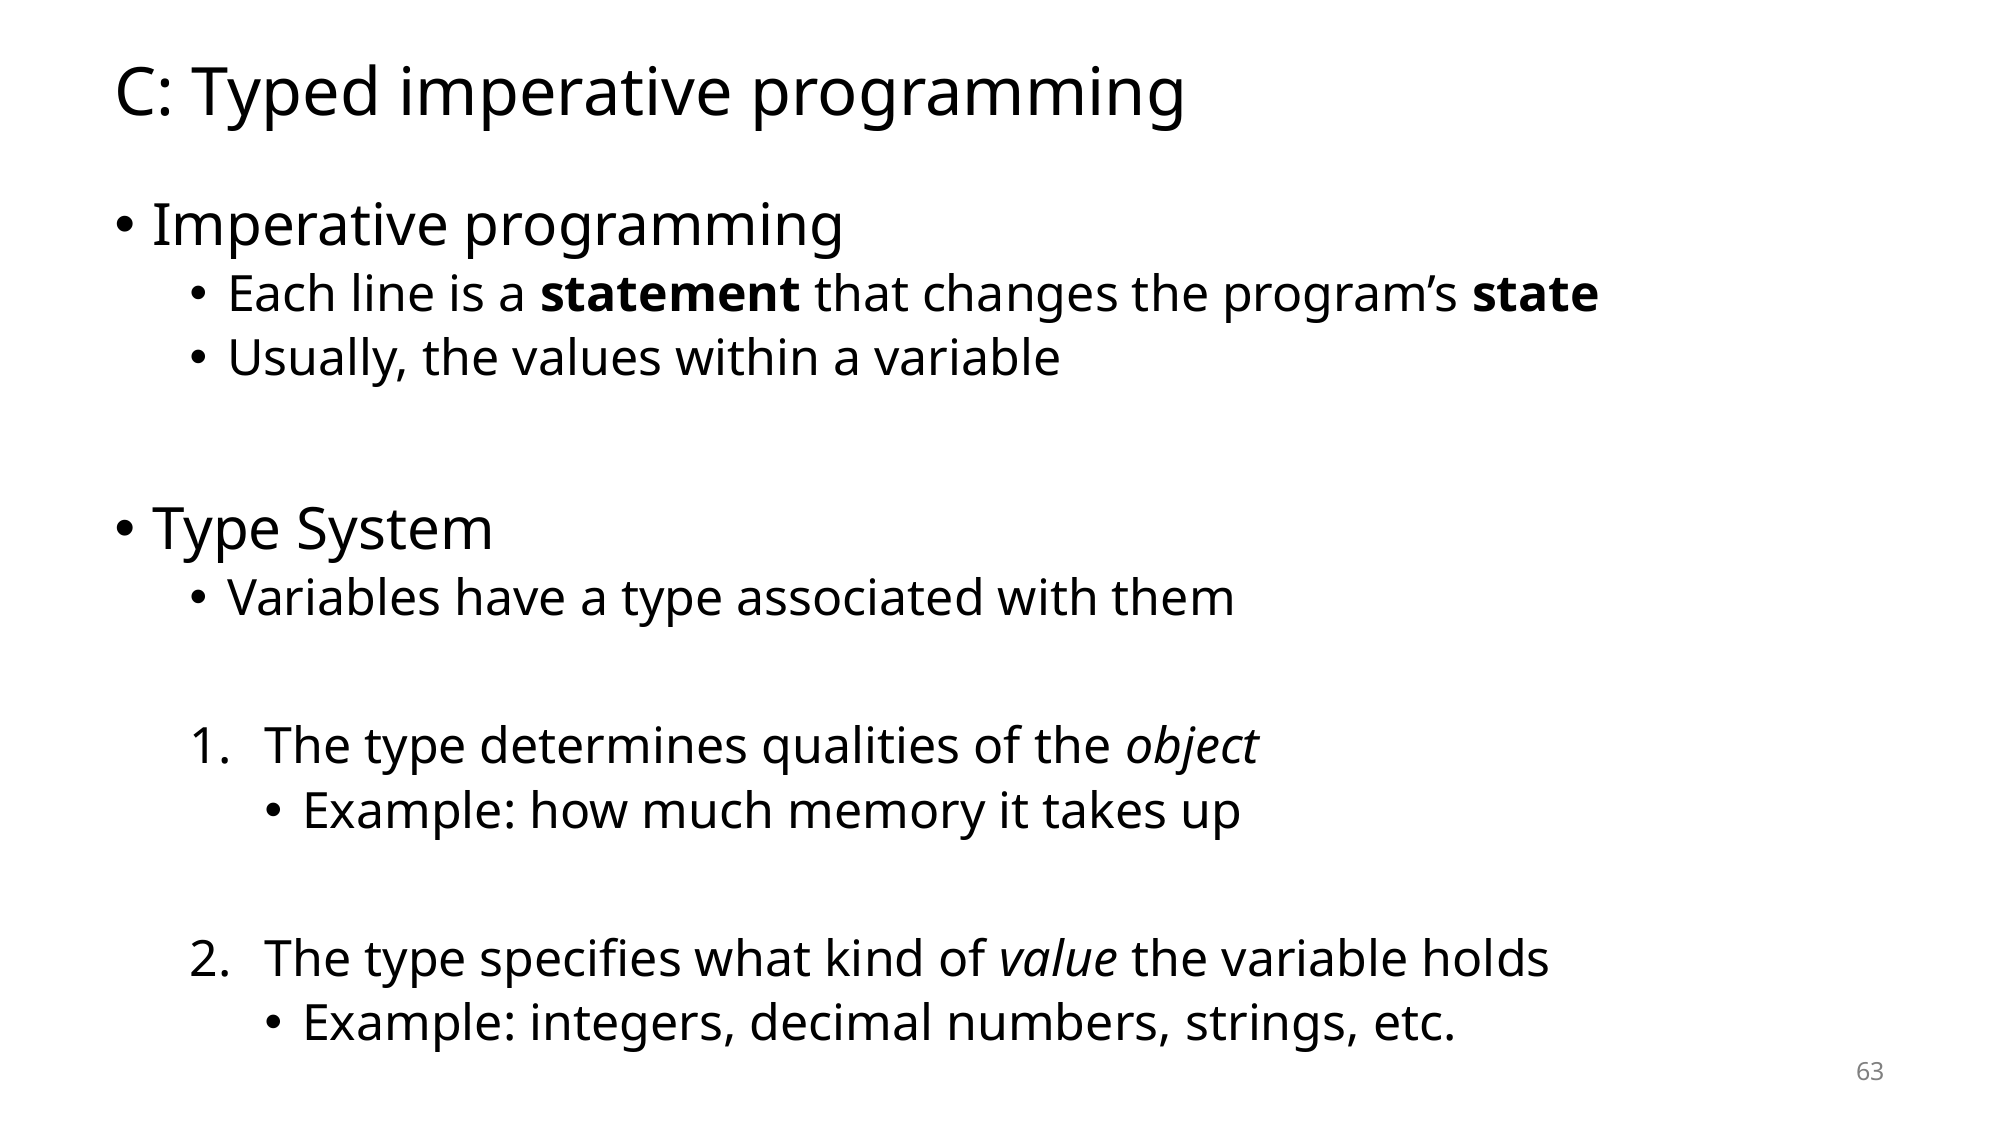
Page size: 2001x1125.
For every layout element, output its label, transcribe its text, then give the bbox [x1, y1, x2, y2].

list Imperative programming Each line is a statement that changes the program’s state Usually, the values within a variable Type System Variables have a type associated with them The type determines qualities of the object Example: how much memory it takes up The type specifies what kind of value the variable holds Example: integers, decimal numbers, strings, etc. [99, 187, 1900, 1013]
title C: Typed imperative programming [99, 37, 1900, 150]
slide_number 63 [1749, 1042, 1900, 1103]
